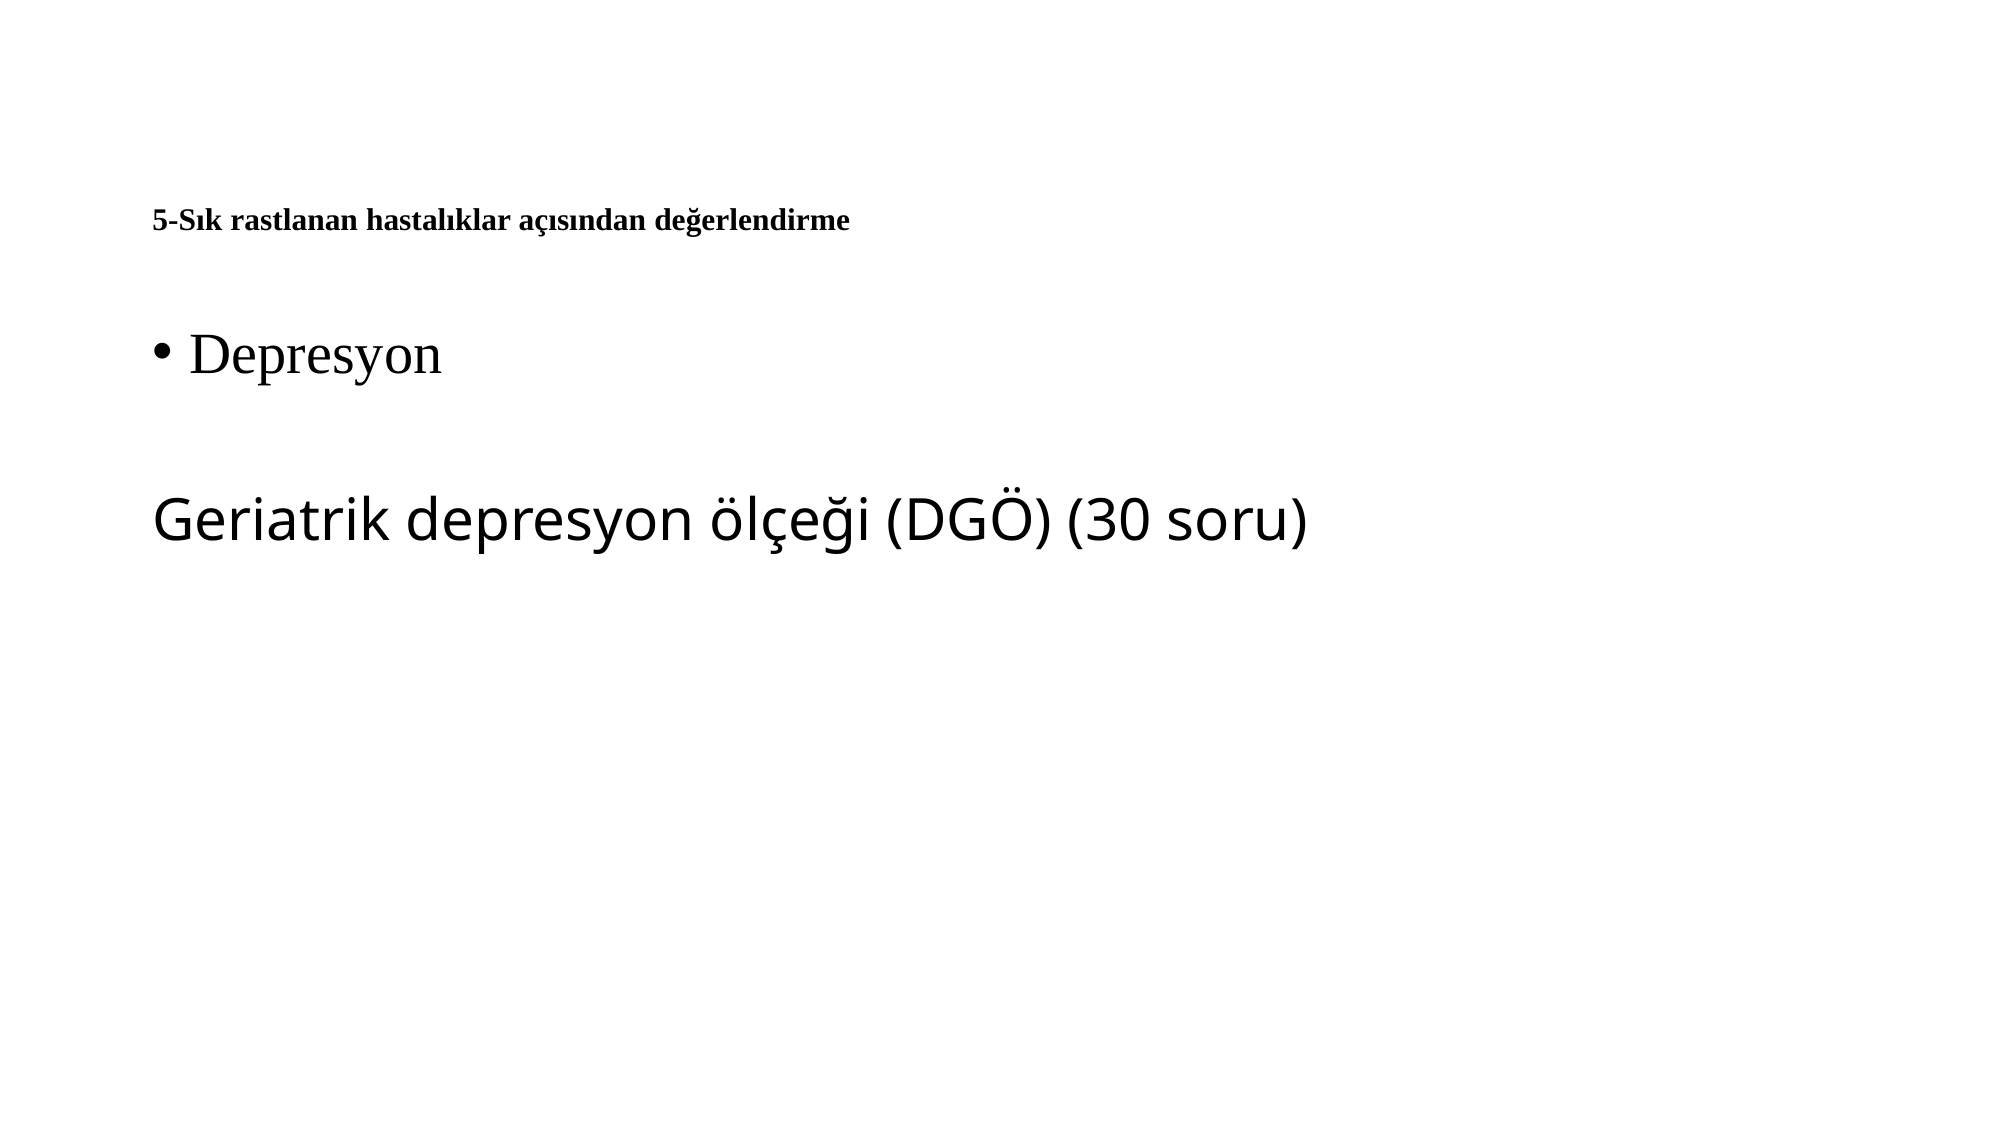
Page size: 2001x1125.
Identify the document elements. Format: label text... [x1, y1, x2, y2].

list Depresyon Geriatrik depresyon ölçeği (DGÖ) (30 soru) [137, 234, 1863, 1014]
title 5-Sık rastlanan hastalıklar açısından değerlendirme [137, 193, 1863, 234]
